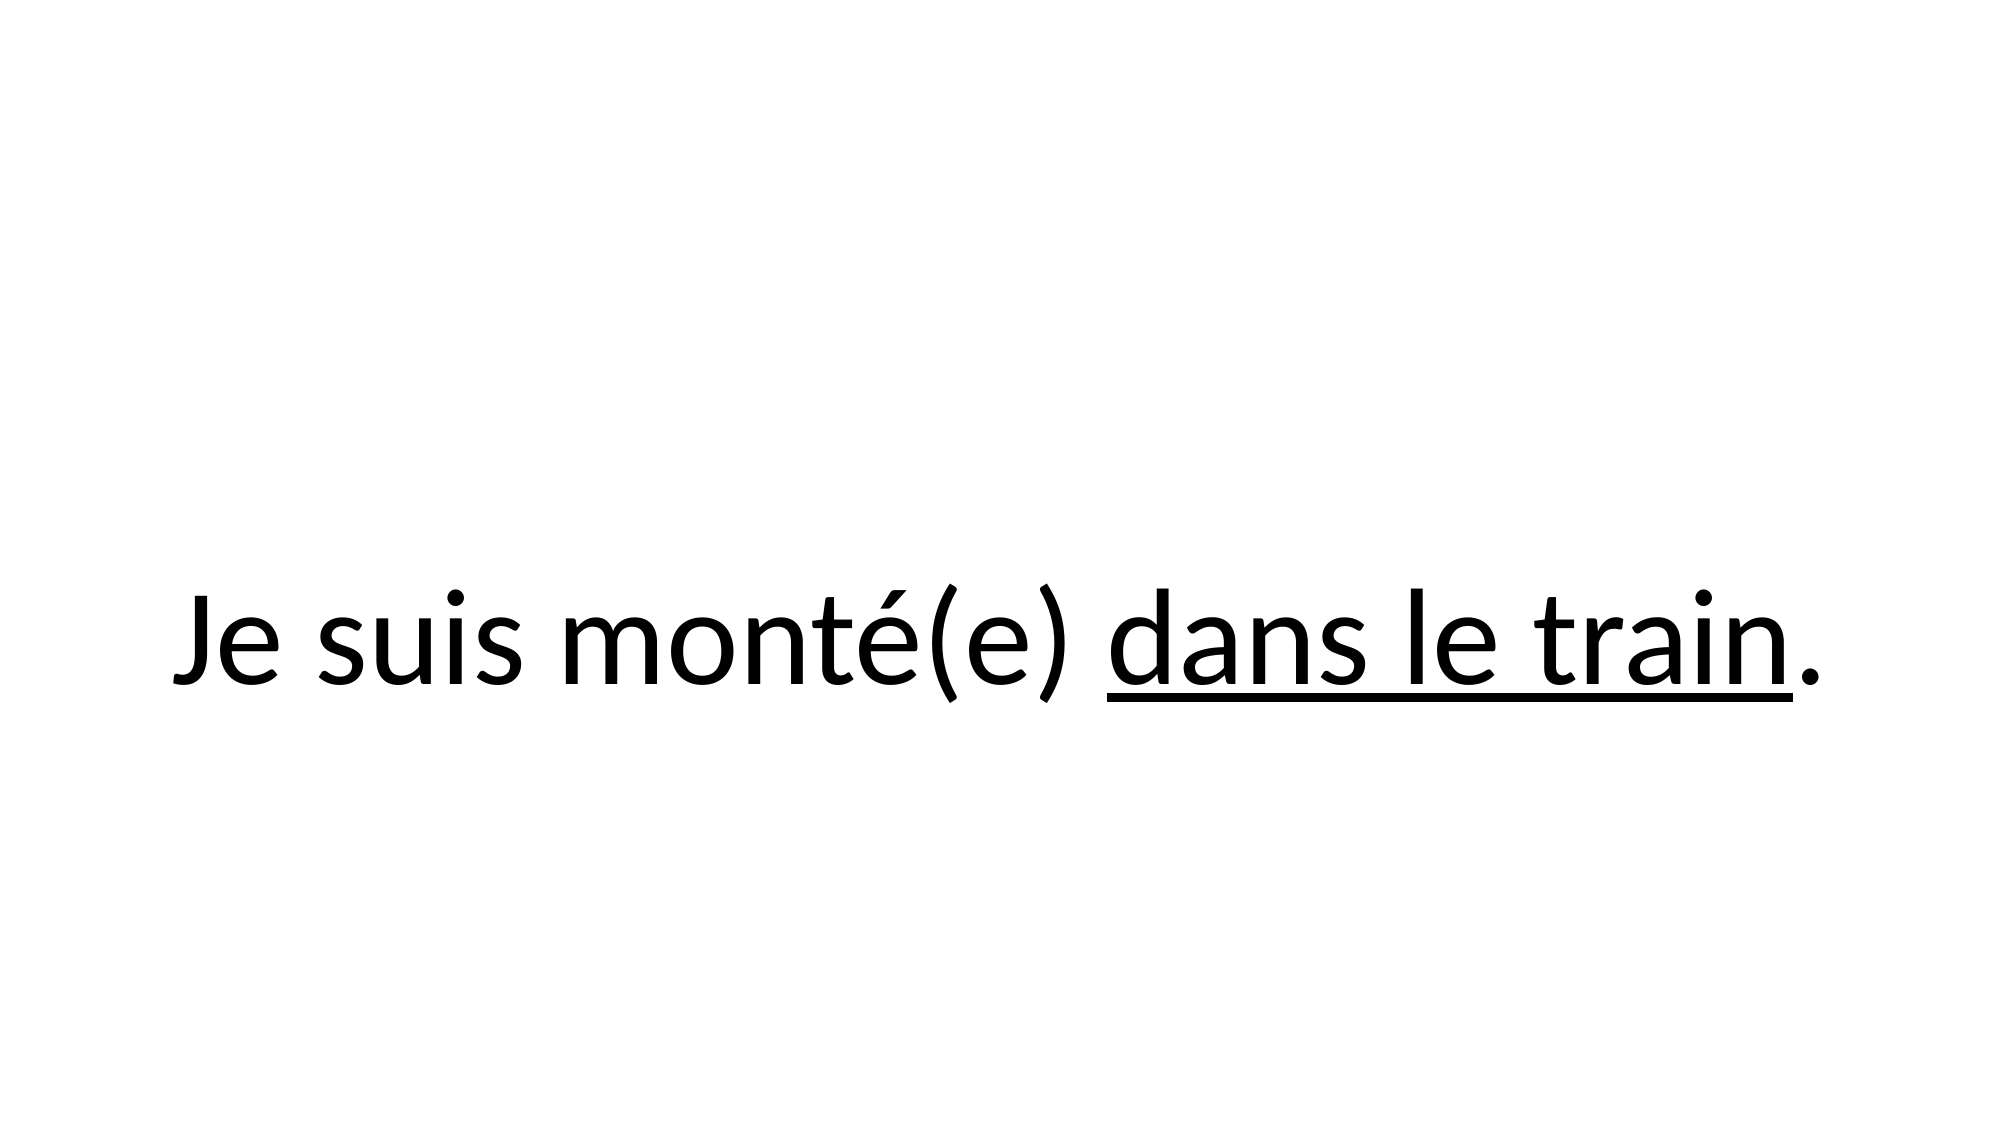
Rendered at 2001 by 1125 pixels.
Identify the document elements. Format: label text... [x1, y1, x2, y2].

list Je suis monté(e) dans le train. [137, 299, 1863, 1014]
